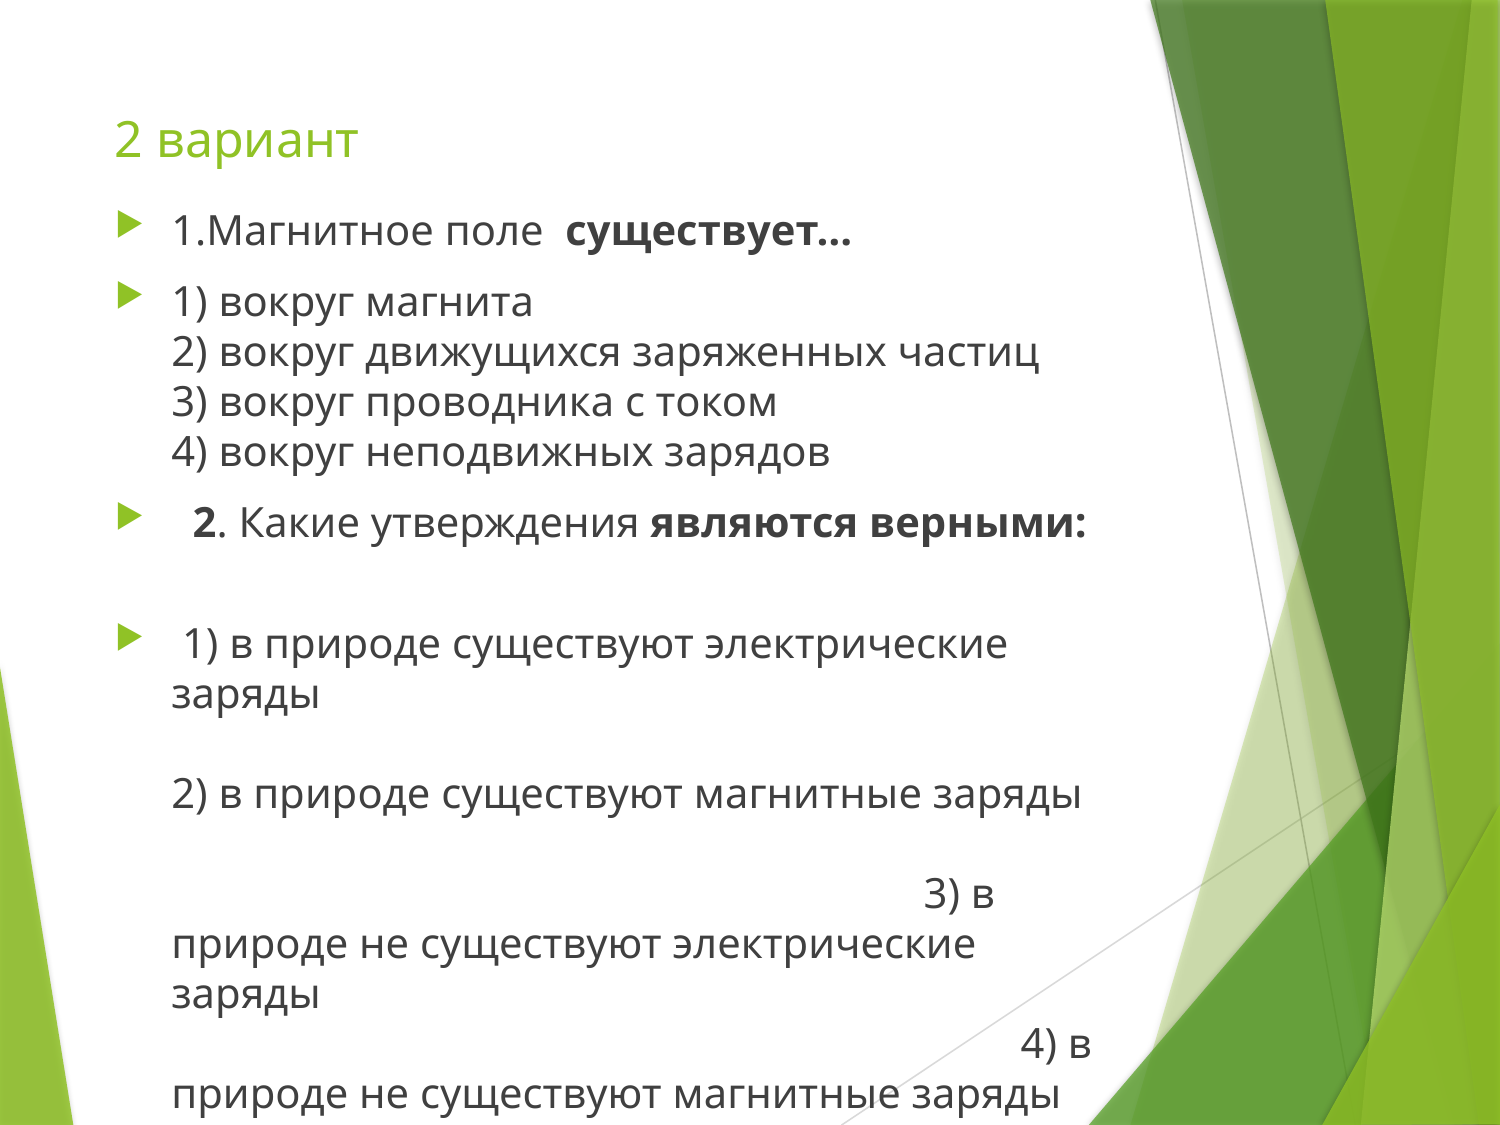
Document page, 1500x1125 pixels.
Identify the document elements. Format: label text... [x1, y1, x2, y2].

title 2 вариант [99, 99, 1142, 196]
list 1.Магнитное поле существует… 1) вокруг магнита 2) вокруг движущихся заряженных частиц 3) вокруг проводника с током 4) вокруг неподвижных зарядов 2. Какие утверждения являются верными: 1) в природе существуют электрические заряды 2) в природе существуют магнитные заряды 3) в природе не существуют электрические заряды 4) в природе не существуют магнитные заряды [99, 196, 1142, 991]
